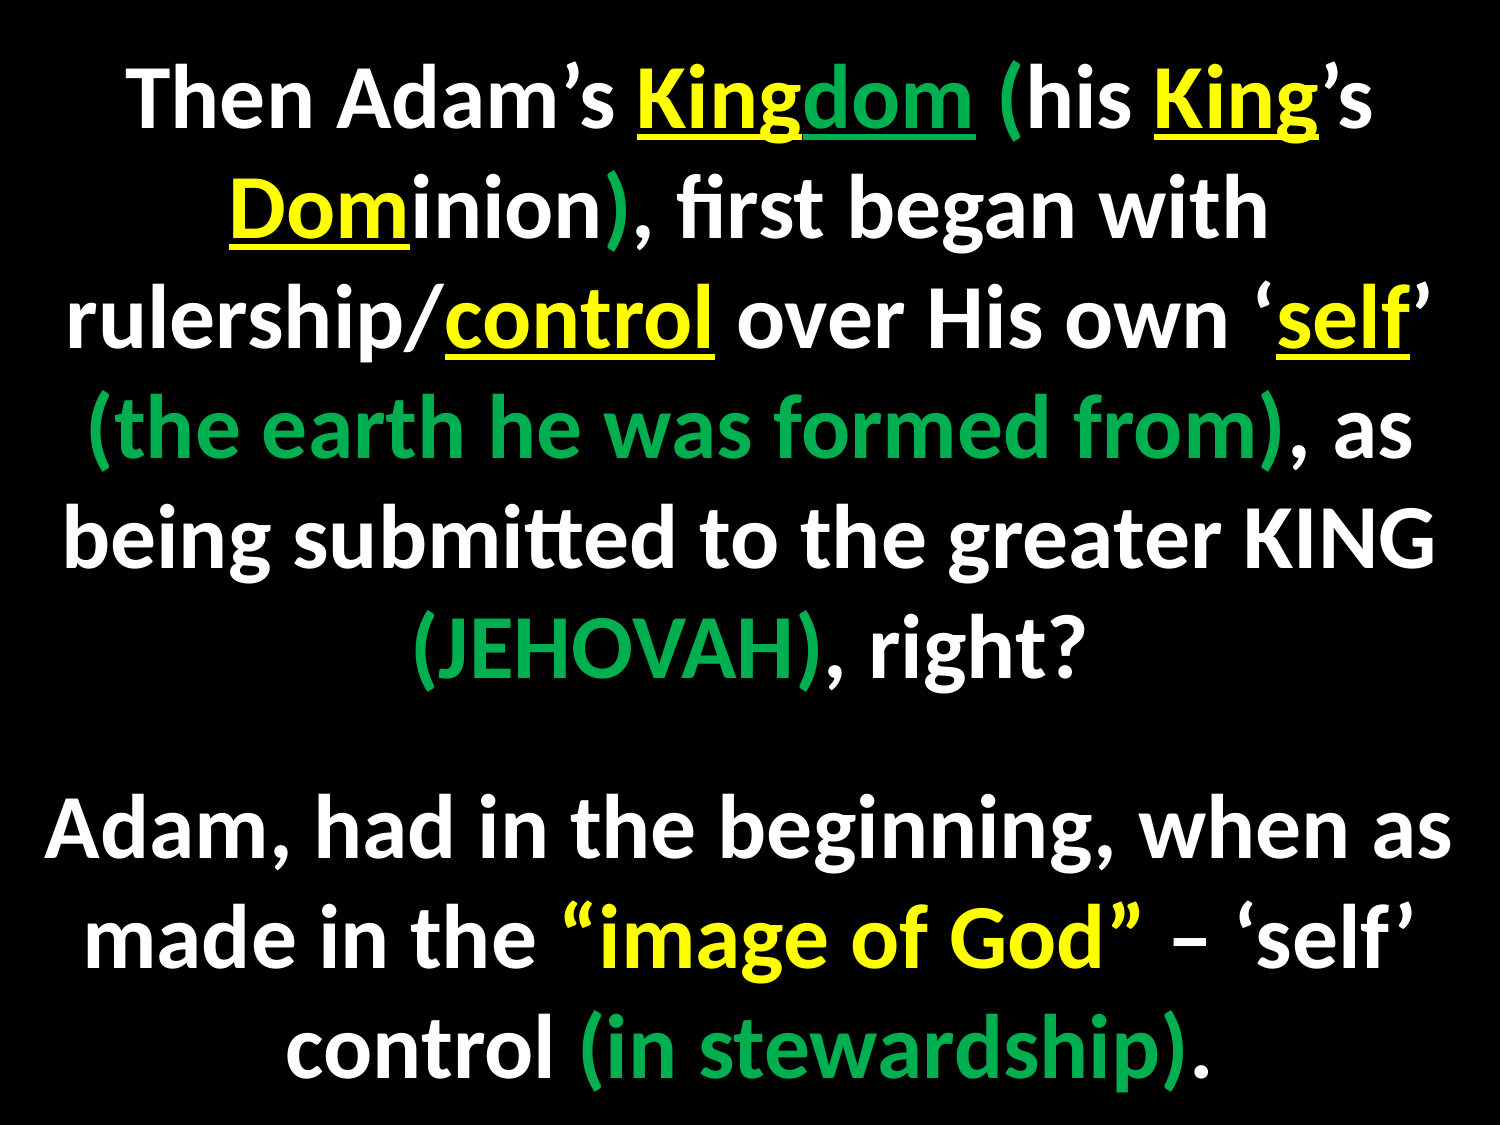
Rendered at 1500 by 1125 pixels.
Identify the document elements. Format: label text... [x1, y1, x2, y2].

text_box Then Adam’s Kingdom (his King’s Dominion), first began with rulership/control over His own ‘self’ (the earth he was formed from), as being submitted to the greater KING (JEHOVAH), right? Adam, had in the beginning, when as made in the “image of God” – ‘self’ control (in stewardship). [0, 29, 1500, 1104]
